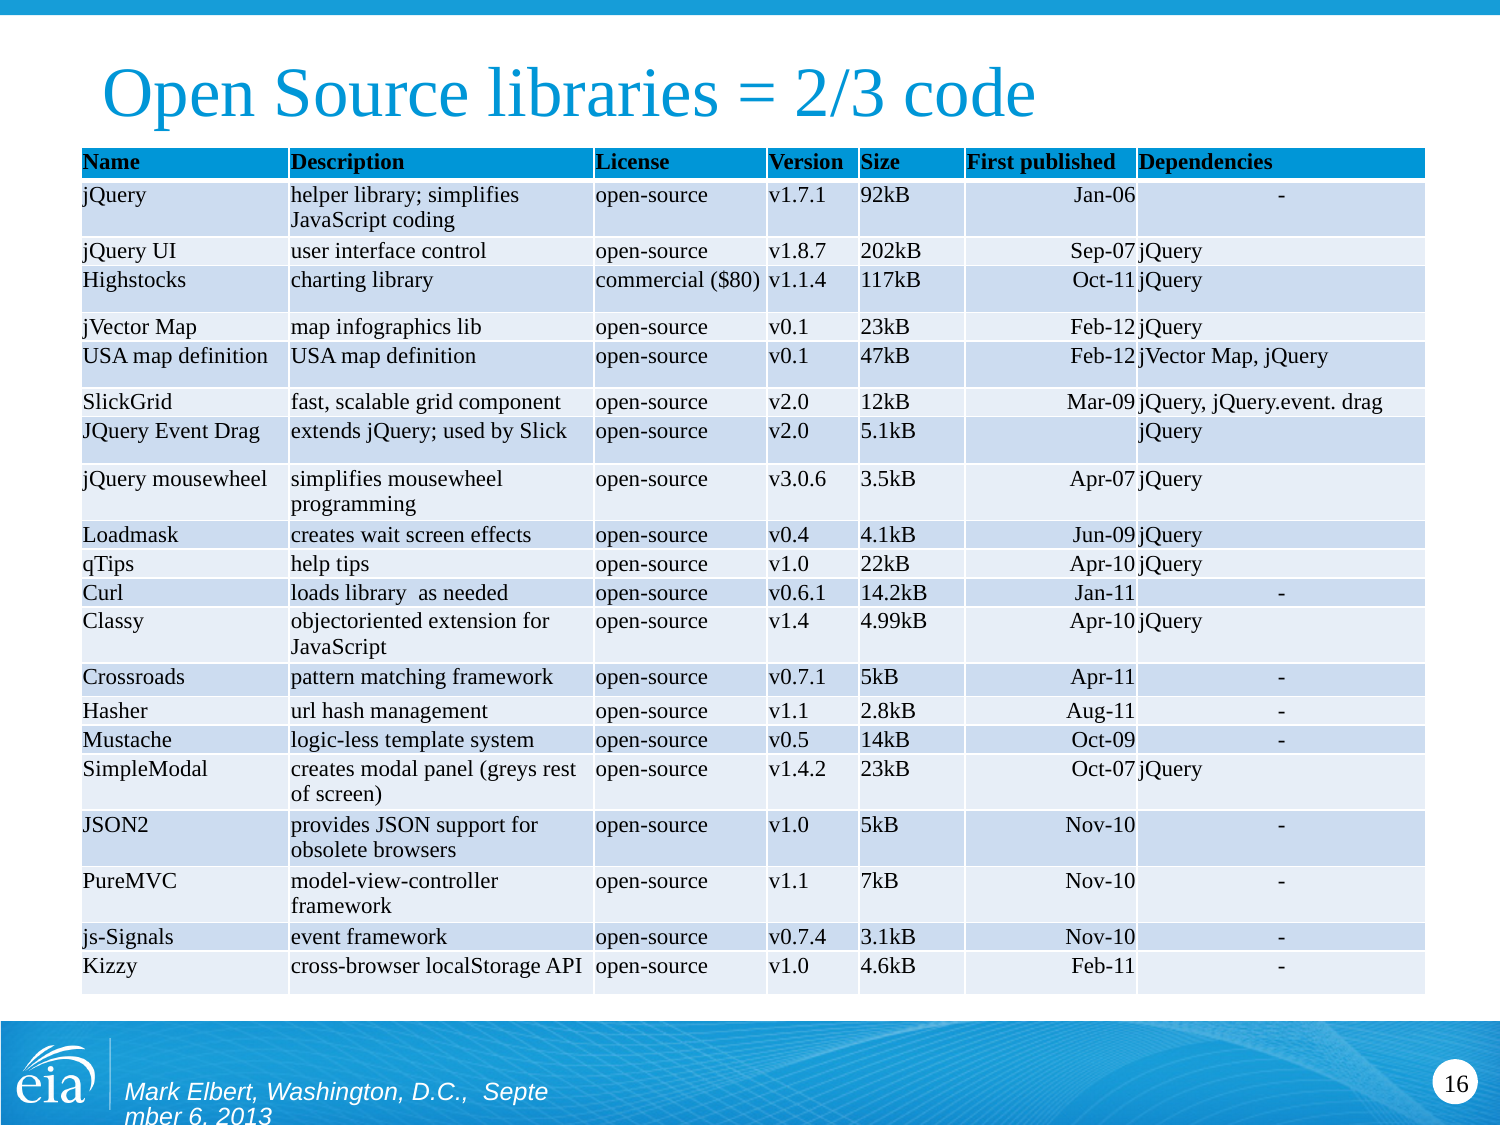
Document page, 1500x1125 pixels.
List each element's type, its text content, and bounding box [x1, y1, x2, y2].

table_cell 2.8kB [860, 697, 964, 724]
table_cell open-source [595, 811, 766, 866]
table_cell jQuery [1138, 550, 1425, 577]
table_cell Jun-09 [966, 521, 1136, 548]
table_cell qTips [82, 550, 288, 577]
table_cell - [1138, 579, 1425, 606]
table_cell open-source [595, 726, 766, 753]
table_cell [966, 417, 1136, 463]
table_cell jQuery UI [82, 238, 288, 265]
table_cell Apr-11 [966, 664, 1136, 696]
table_cell v1.1 [768, 867, 858, 922]
table_cell extends jQuery; used by Slick [290, 417, 593, 463]
table_cell jQuery [1138, 521, 1425, 548]
table_cell simplifies mousewheel programming [290, 465, 593, 520]
table_cell 14.2kB [860, 579, 964, 606]
table_cell loads library as needed [290, 579, 593, 606]
table_cell Apr-10 [966, 608, 1136, 662]
table_cell open-source [595, 465, 766, 520]
table_cell open-source [595, 183, 766, 236]
table_cell v1.1 [768, 697, 858, 724]
table_cell open-source [595, 579, 766, 606]
picture [2, 1021, 1500, 1125]
table_cell open-source [595, 608, 766, 662]
table_cell USA map definition [82, 342, 288, 387]
table_cell Sep-07 [966, 238, 1136, 265]
table_cell Nov-10 [966, 867, 1136, 922]
table_cell 202kB [860, 238, 964, 265]
footer Mark Elbert, Washington, D.C., September 6, 2013 [109, 1048, 570, 1113]
table_cell 5kB [860, 664, 964, 696]
table_cell jQuery [1138, 608, 1425, 662]
table_cell jVector Map, jQuery [1138, 342, 1425, 387]
table_cell Apr-10 [966, 550, 1136, 577]
table_cell SimpleModal [82, 755, 288, 809]
table_cell 22kB [860, 550, 964, 577]
table_cell 92kB [860, 183, 964, 236]
table_cell 4.1kB [860, 521, 964, 548]
table_cell open-source [595, 923, 766, 950]
table_cell Feb-12 [966, 342, 1136, 387]
table_cell jQuery [1138, 238, 1425, 265]
table_cell 47kB [860, 342, 964, 387]
table_cell Loadmask [82, 521, 288, 548]
table_cell Mar-09 [966, 389, 1136, 416]
table_cell Hasher [82, 697, 288, 724]
table_cell model-view-controller framework [290, 867, 593, 922]
table_cell Aug-11 [966, 697, 1136, 724]
table_cell 4.6kB [860, 952, 964, 994]
table_cell Jan-11 [966, 579, 1136, 606]
table_header Description [290, 148, 593, 178]
table_cell v1.8.7 [768, 238, 858, 265]
table_cell open-source [595, 313, 766, 340]
table_cell v0.6.1 [768, 579, 858, 606]
table_cell Apr-07 [966, 465, 1136, 520]
table_cell open-source [595, 952, 766, 994]
table_cell - [1138, 923, 1425, 950]
table_cell pattern matching framework [290, 664, 593, 696]
table_cell js-Signals [82, 923, 288, 950]
table_cell url hash management [290, 697, 593, 724]
table_cell open-source [595, 521, 766, 548]
table_header Name [82, 148, 288, 178]
table_cell v1.7.1 [768, 183, 858, 236]
table_cell open-source [595, 238, 766, 265]
table_cell v1.0 [768, 952, 858, 994]
table_cell 4.99kB [860, 608, 964, 662]
table_cell Nov-10 [966, 811, 1136, 866]
table_cell Feb-11 [966, 952, 1136, 994]
table_cell Oct-09 [966, 726, 1136, 753]
table_cell v0.5 [768, 726, 858, 753]
table_cell charting library [290, 266, 593, 312]
table_cell open-source [595, 664, 766, 696]
table_cell provides JSON support for obsolete browsers [290, 811, 593, 866]
table_cell PureMVC [82, 867, 288, 922]
table_header License [595, 148, 766, 178]
table_cell Oct-11 [966, 266, 1136, 312]
table_cell fast, scalable grid component [290, 389, 593, 416]
table_cell jQuery [1138, 755, 1425, 809]
table_cell 5.1kB [860, 417, 964, 463]
table_cell jQuery [82, 183, 288, 236]
table_cell Nov-10 [966, 923, 1136, 950]
table_cell open-source [595, 755, 766, 809]
table_cell - [1138, 697, 1425, 724]
table_cell Jan-06 [966, 183, 1136, 236]
table_cell 3.1kB [860, 923, 964, 950]
table_header Version [768, 148, 858, 178]
table_header Size [860, 148, 964, 178]
table_cell 117kB [860, 266, 964, 312]
table_cell v1.4.2 [768, 755, 858, 809]
table_cell JQuery Event Drag [82, 417, 288, 463]
table_header First published [966, 148, 1136, 178]
table_cell open-source [595, 417, 766, 463]
table_cell v2.0 [768, 389, 858, 416]
table_cell 23kB [860, 755, 964, 809]
table_cell Mustache [82, 726, 288, 753]
table_cell jQuery, jQuery.event. drag [1138, 389, 1425, 416]
table_cell Highstocks [82, 266, 288, 312]
table_cell - [1138, 811, 1425, 866]
slide_number 16 [1425, 1053, 1488, 1113]
table_cell - [1138, 664, 1425, 696]
table_cell commercial ($80) [595, 266, 766, 312]
table_cell open-source [595, 342, 766, 387]
table_cell 3.5kB [860, 465, 964, 520]
table_cell jQuery [1138, 417, 1425, 463]
table_cell - [1138, 183, 1425, 236]
table_cell map infographics lib [290, 313, 593, 340]
table_cell open-source [595, 867, 766, 922]
table_cell objectoriented extension for JavaScript [290, 608, 593, 662]
table_cell creates wait screen effects [290, 521, 593, 548]
table_cell v0.1 [768, 342, 858, 387]
table_cell v2.0 [768, 417, 858, 463]
table_cell v0.1 [768, 313, 858, 340]
table_cell Feb-12 [966, 313, 1136, 340]
table_cell user interface control [290, 238, 593, 265]
table_cell - [1138, 952, 1425, 994]
table_cell logic-less template system [290, 726, 593, 753]
table_cell Oct-07 [966, 755, 1136, 809]
table_cell v1.1.4 [768, 266, 858, 312]
table_cell jQuery [1138, 465, 1425, 520]
table_cell v1.0 [768, 811, 858, 866]
table_cell 14kB [860, 726, 964, 753]
table_cell v0.7.4 [768, 923, 858, 950]
table_cell event framework [290, 923, 593, 950]
table_cell 23kB [860, 313, 964, 340]
table_cell - [1138, 867, 1425, 922]
table_cell help tips [290, 550, 593, 577]
table_cell jQuery [1138, 313, 1425, 340]
table_header Dependencies [1138, 148, 1425, 178]
table_cell 12kB [860, 389, 964, 416]
title Open Source libraries = 2/3 code [88, 23, 1451, 139]
table_cell cross-browser localStorage API [290, 952, 593, 994]
table_cell USA map definition [290, 342, 593, 387]
table_cell creates modal panel (greys rest of screen) [290, 755, 593, 809]
table_cell open-source [595, 389, 766, 416]
table_cell Classy [82, 608, 288, 662]
table_cell JSON2 [82, 811, 288, 866]
table_cell open-source [595, 550, 766, 577]
table_cell jQuery mousewheel [82, 465, 288, 520]
table_cell v1.4 [768, 608, 858, 662]
table_cell v1.0 [768, 550, 858, 577]
table_cell jVector Map [82, 313, 288, 340]
table_cell 7kB [860, 867, 964, 922]
table_cell Kizzy [82, 952, 288, 994]
table_cell helper library; simplifies JavaScript coding [290, 183, 593, 236]
table_cell v0.4 [768, 521, 858, 548]
table_cell 5kB [860, 811, 964, 866]
table_cell Curl [82, 579, 288, 606]
table_cell jQuery [1138, 266, 1425, 312]
table_cell v3.0.6 [768, 465, 858, 520]
table_cell open-source [595, 697, 766, 724]
table_cell SlickGrid [82, 389, 288, 416]
table_cell - [1138, 726, 1425, 753]
table_cell v0.7.1 [768, 664, 858, 696]
table_cell Crossroads [82, 664, 288, 696]
